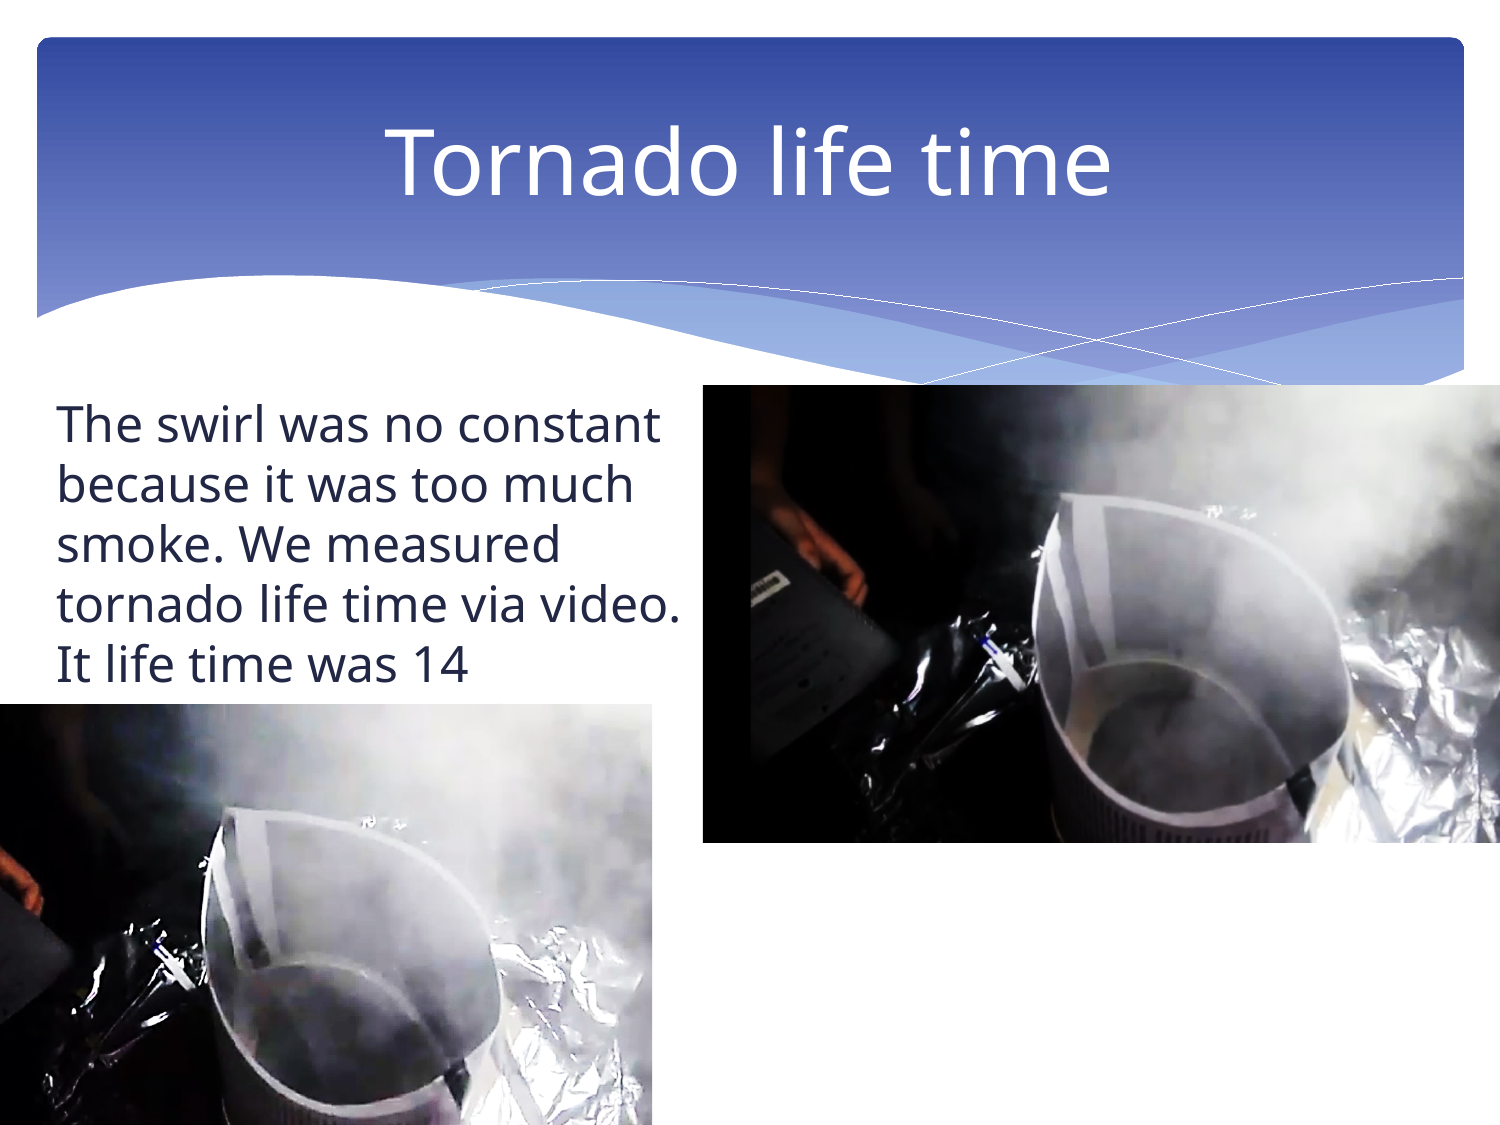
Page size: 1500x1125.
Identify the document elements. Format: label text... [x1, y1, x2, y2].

list The swirl was no constant because it was too much smoke. We measured tornado life time via video. It life time was 14 shots(~0,58 second) [41, 385, 715, 1094]
picture [0, 703, 653, 1125]
title Tornado life time [75, 55, 1425, 261]
picture [702, 385, 1500, 843]
